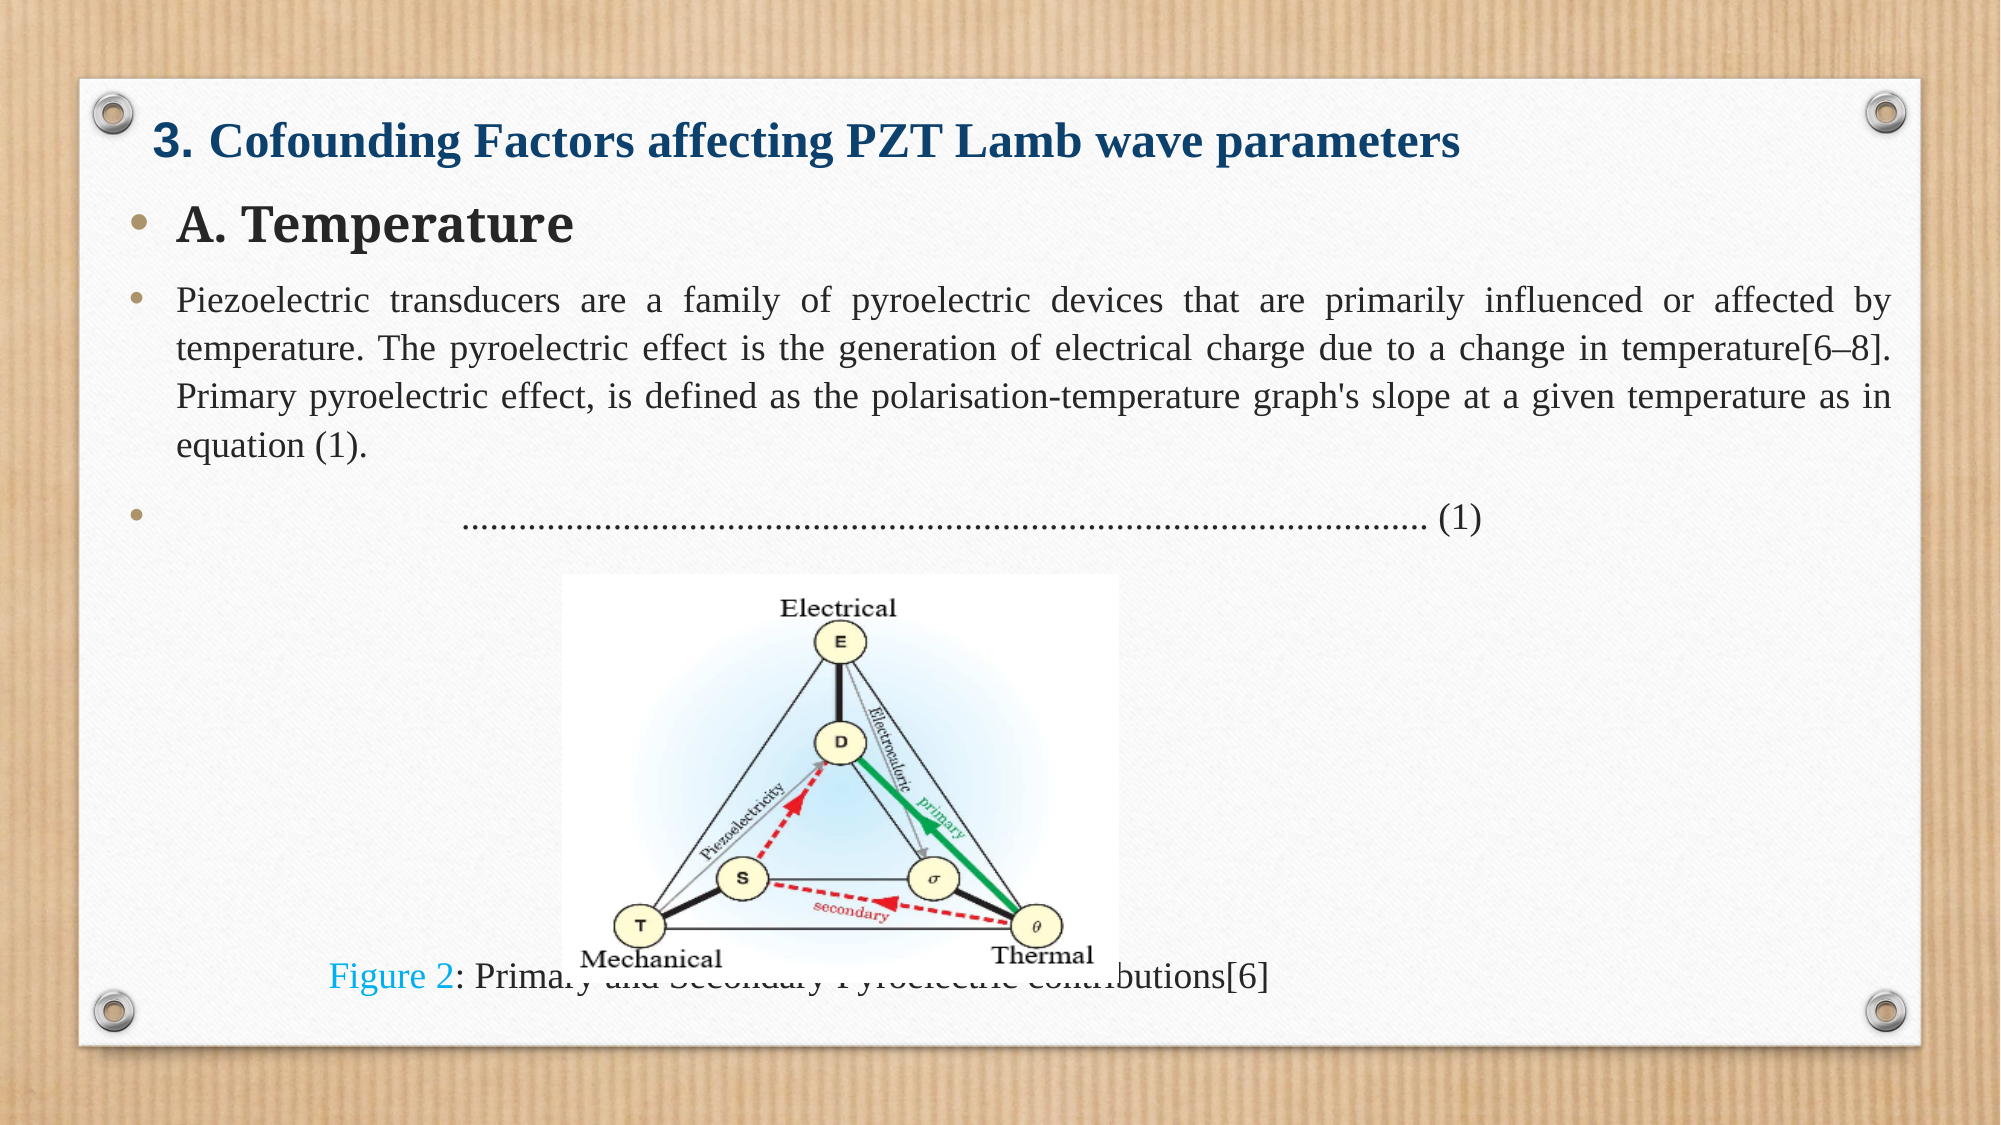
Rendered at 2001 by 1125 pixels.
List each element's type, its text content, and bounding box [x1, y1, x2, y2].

picture [0, 0, 2001, 1125]
list 3. Cofounding Factors affecting PZT Lamb wave parameters [137, 113, 1816, 255]
